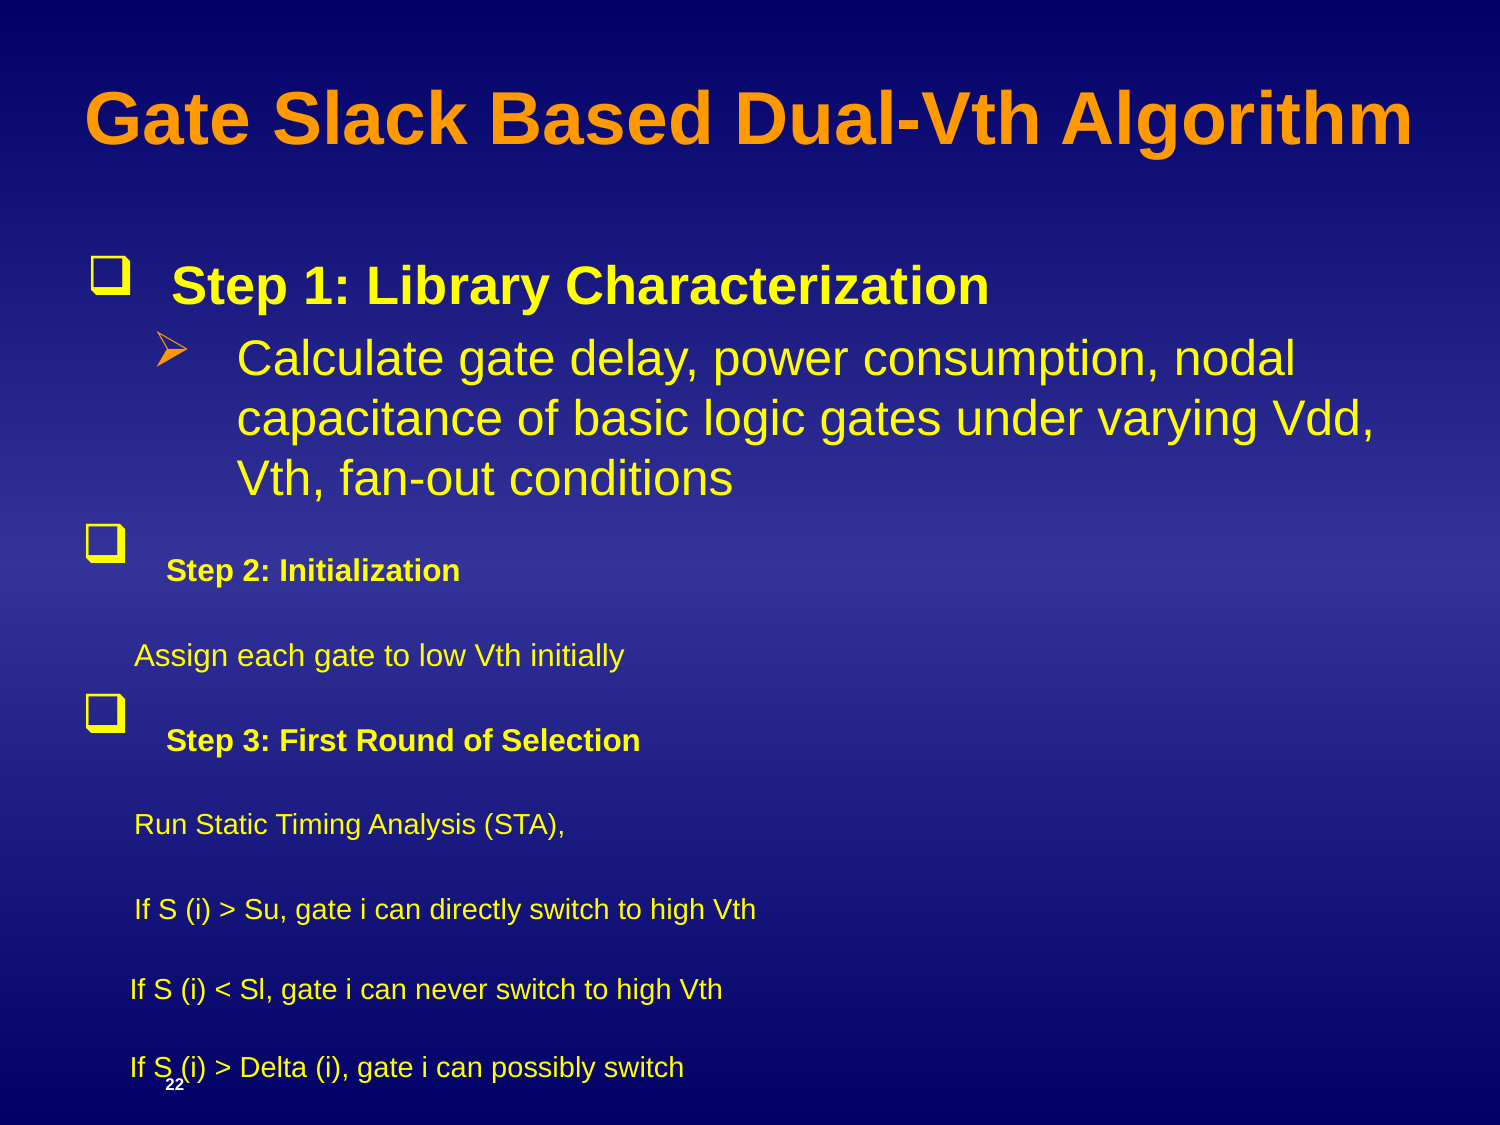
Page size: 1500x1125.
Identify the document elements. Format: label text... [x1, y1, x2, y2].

title Gate Slack Based Dual-Vth Algorithm [0, 20, 1500, 208]
text_box Step 2: Initialization Assign each gate to low Vth initially Step 3: First Round of Selection Run Static Timing Analysis (STA), If S (i) > Su, gate i can directly switch to high Vth If S (i) < Sl, gate i can never switch to high Vth If S (i) > Delta (i), gate i can possibly switch [66, 506, 1462, 1003]
slide_number 22 [0, 1046, 351, 1125]
list Step 1: Library Characterization Calculate gate delay, power consumption, nodal capacitance of basic logic gates under varying Vdd, Vth, fan-out conditions [71, 243, 1444, 506]
